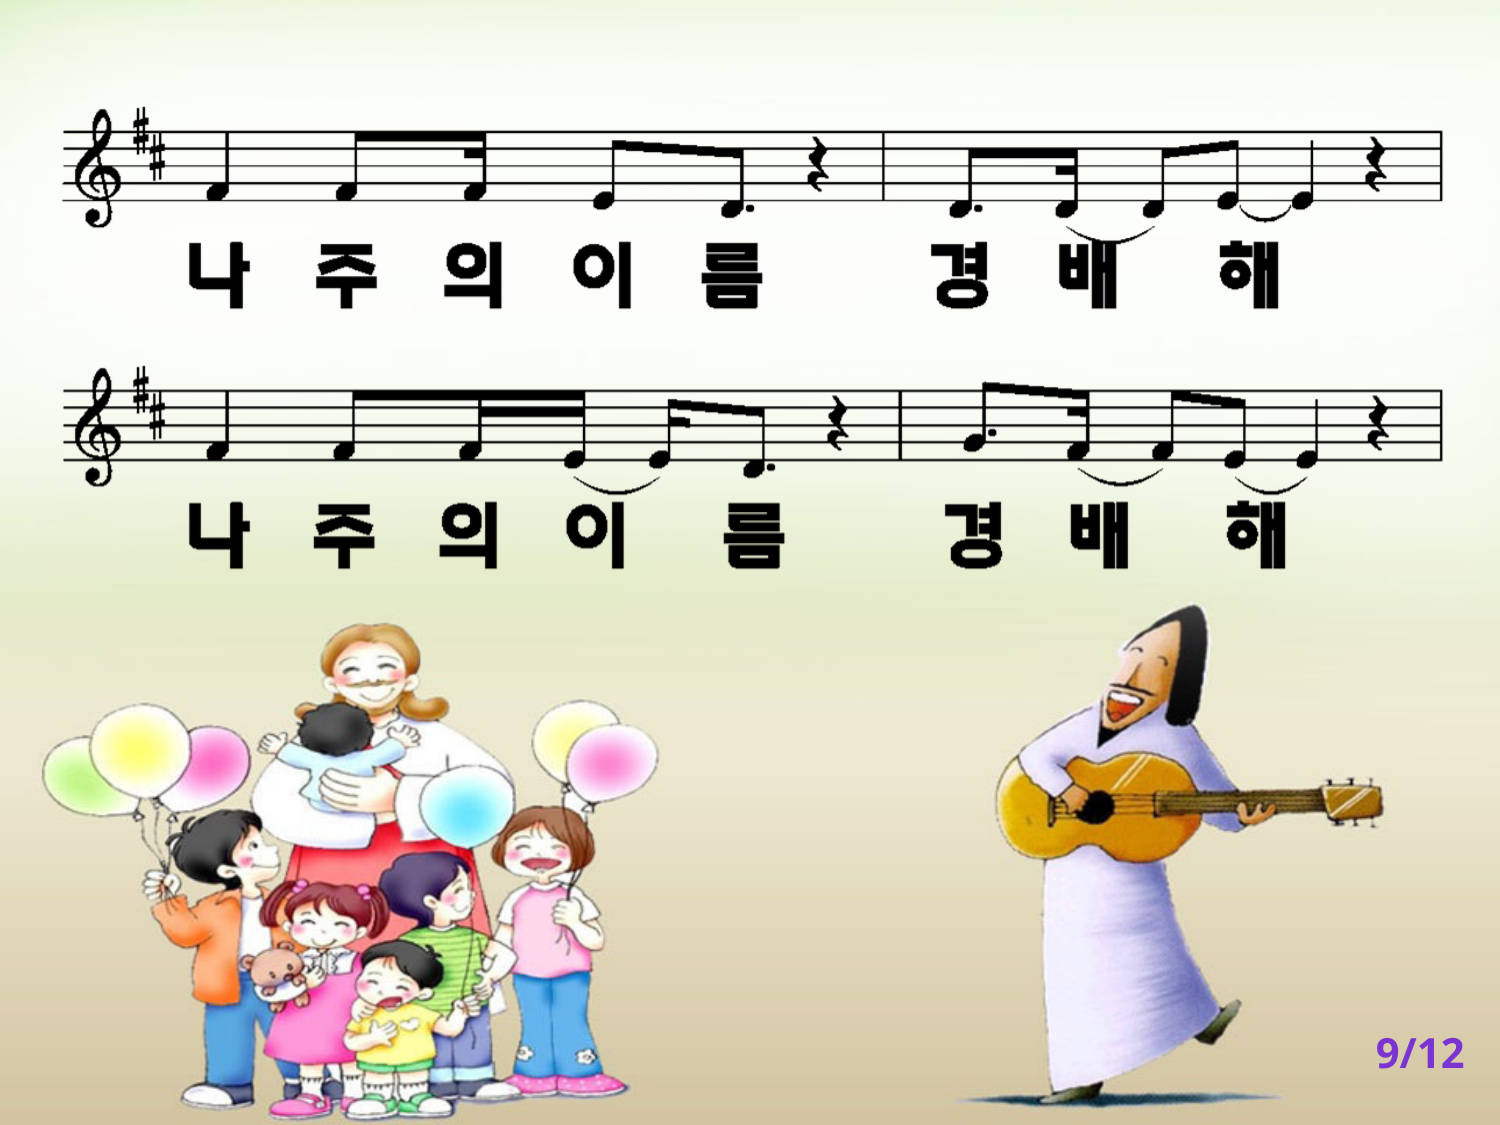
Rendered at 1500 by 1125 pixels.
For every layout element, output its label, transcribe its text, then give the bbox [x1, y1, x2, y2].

text_box 9/12 [1360, 1019, 1480, 1085]
picture [0, 0, 1500, 1125]
